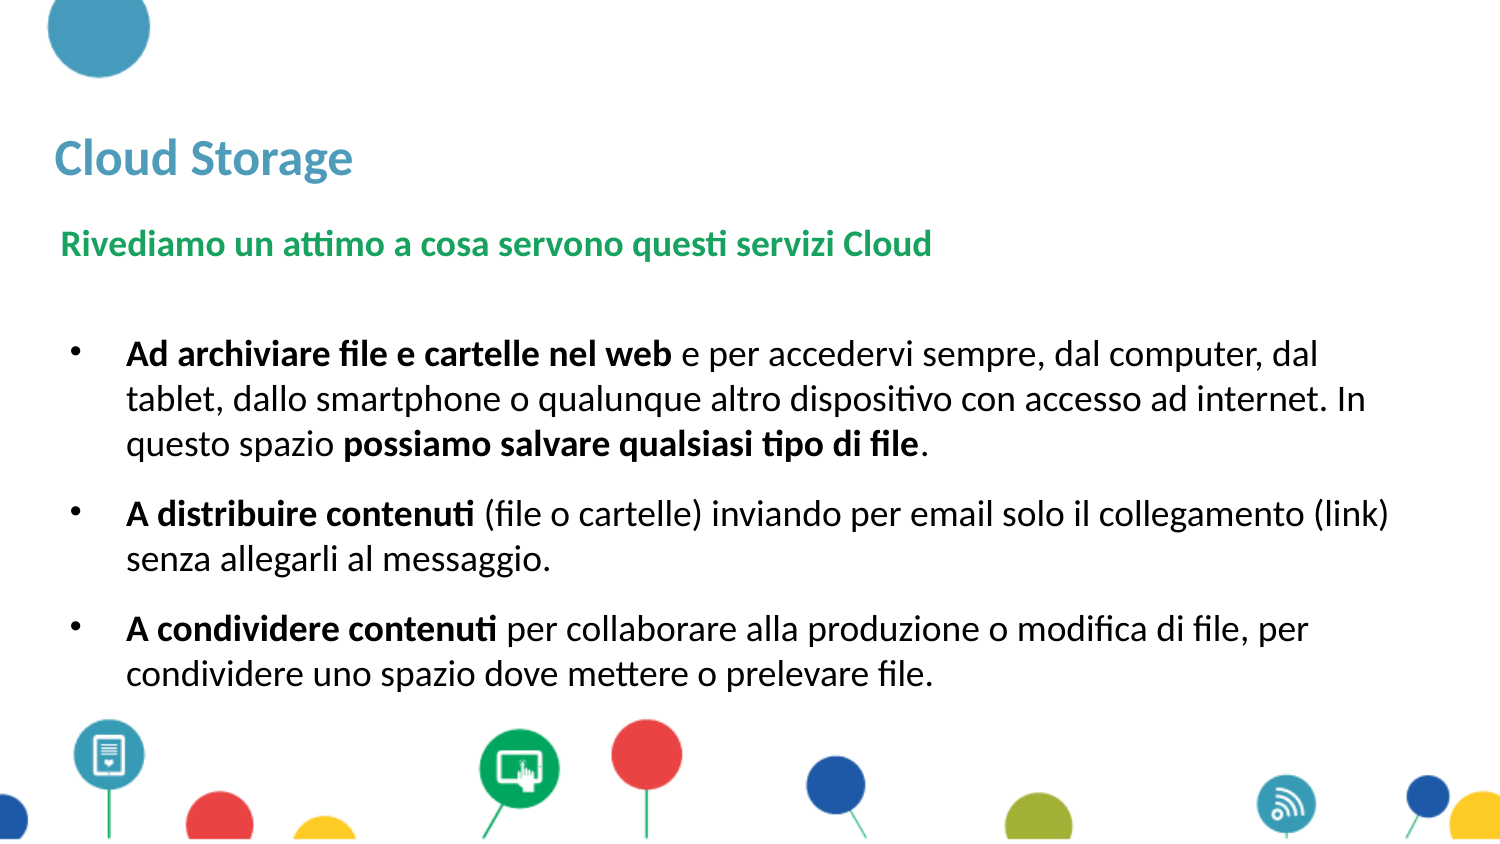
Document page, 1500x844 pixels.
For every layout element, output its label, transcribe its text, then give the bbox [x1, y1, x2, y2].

text_box Ad archiviare file e cartelle nel web e per accedervi sempre, dal computer, dal tablet, dallo smartphone o qualunque altro dispositivo con accesso ad internet. In questo spazio possiamo salvare qualsiasi tipo di file. A distribuire contenuti (file o cartelle) inviando per email solo il collegamento (link) senza allegarli al messaggio. A condividere contenuti per collaborare alla produzione o modifica di file, per condividere uno spazio dove mettere o prelevare file. [69, 295, 1421, 666]
text_box Rivediamo un attimo a cosa servono questi servizi Cloud [60, 184, 1411, 245]
picture [0, 0, 1500, 844]
title Cloud Storage [39, 86, 1390, 228]
